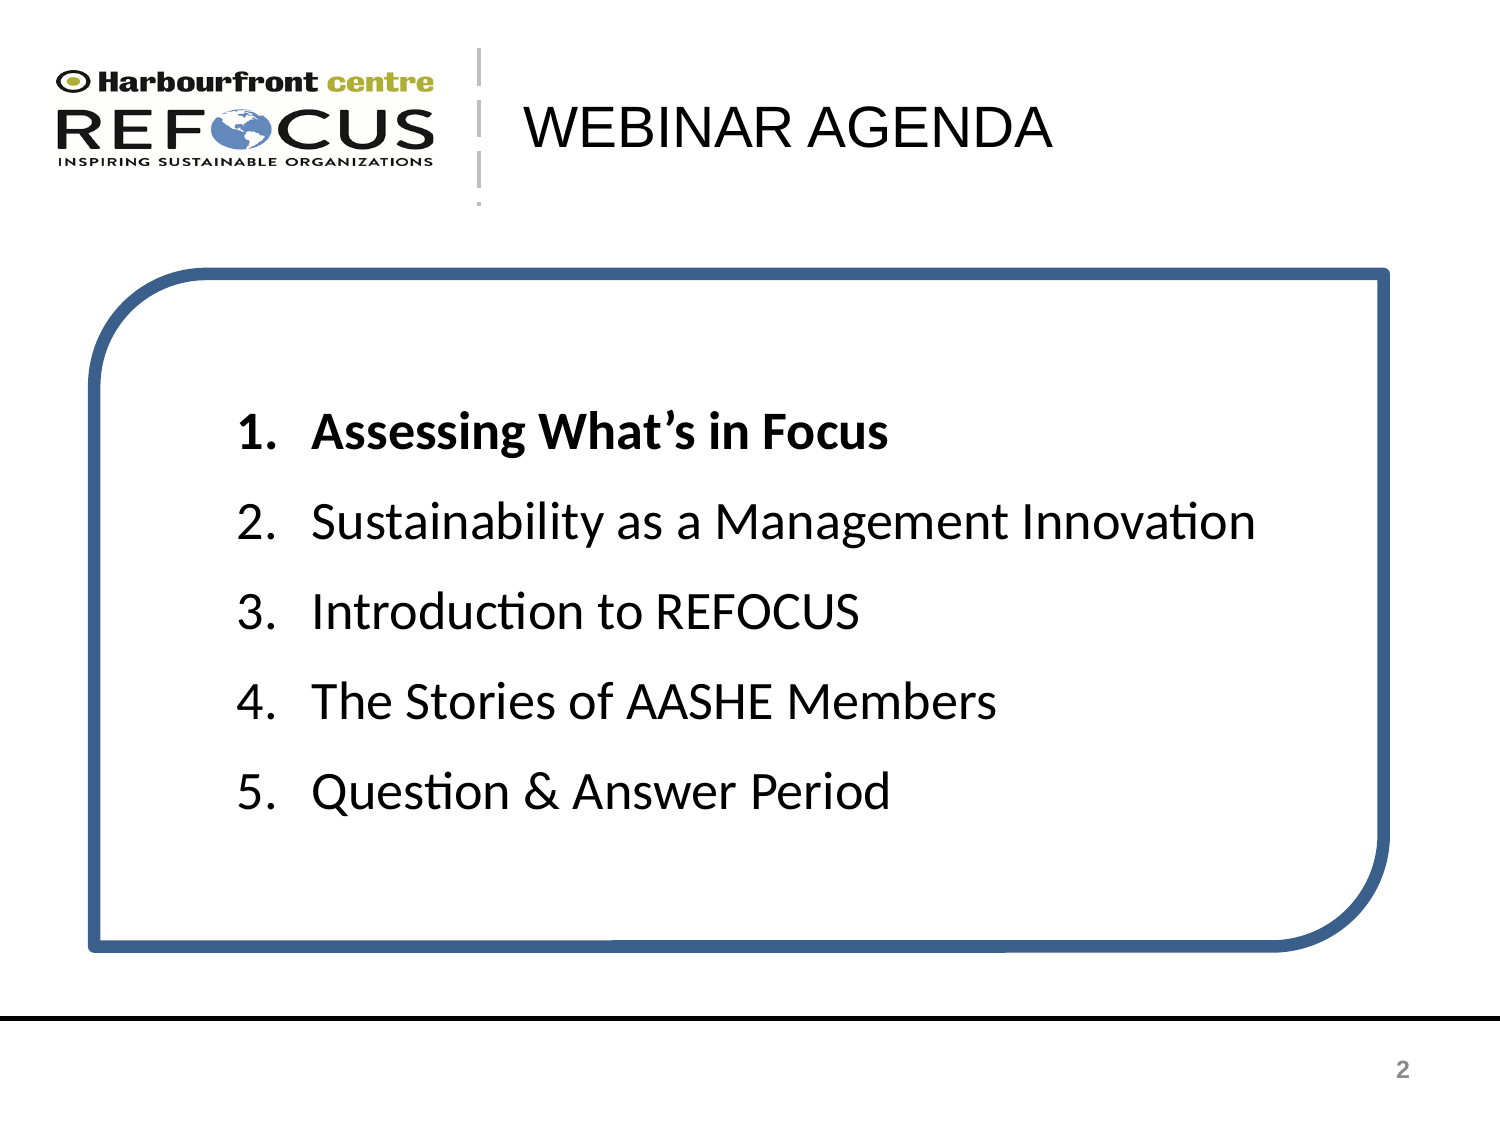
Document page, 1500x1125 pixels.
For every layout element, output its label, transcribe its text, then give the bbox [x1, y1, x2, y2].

text_box WEBINAR AGENDA [508, 81, 1500, 167]
text_box [92, 271, 1386, 949]
slide_number 2 [1074, 1038, 1425, 1099]
